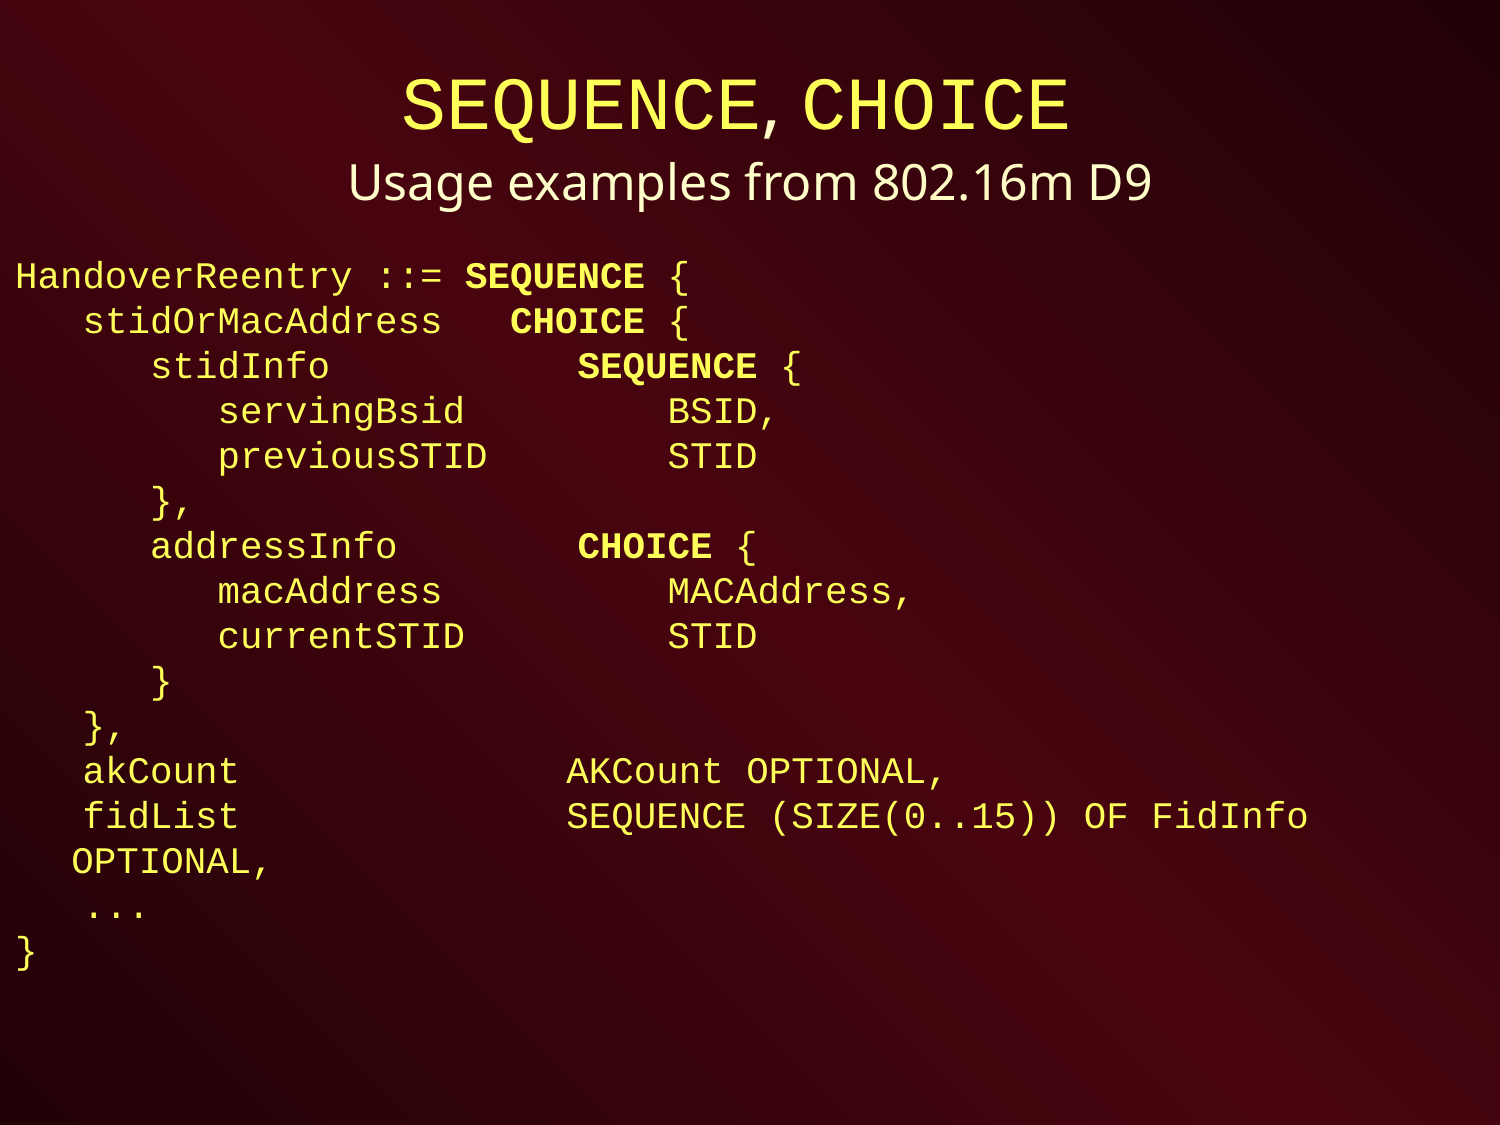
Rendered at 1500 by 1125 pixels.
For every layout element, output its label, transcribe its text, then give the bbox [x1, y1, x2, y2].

title SEQUENCE, CHOICE [61, 12, 1412, 149]
list Usage examples from 802.16m D9 HandoverReentry ::= SEQUENCE { stidOrMacAddress CHOICE { stidInfo SEQUENCE { servingBsid BSID, previousSTID STID }, addressInfo CHOICE { macAddress MACAddress, currentSTID STID } }, akCount AKCount OPTIONAL, fidList SEQUENCE (SIZE(0..15)) OF FidInfo OPTIONAL, ... } [0, 149, 1500, 1052]
